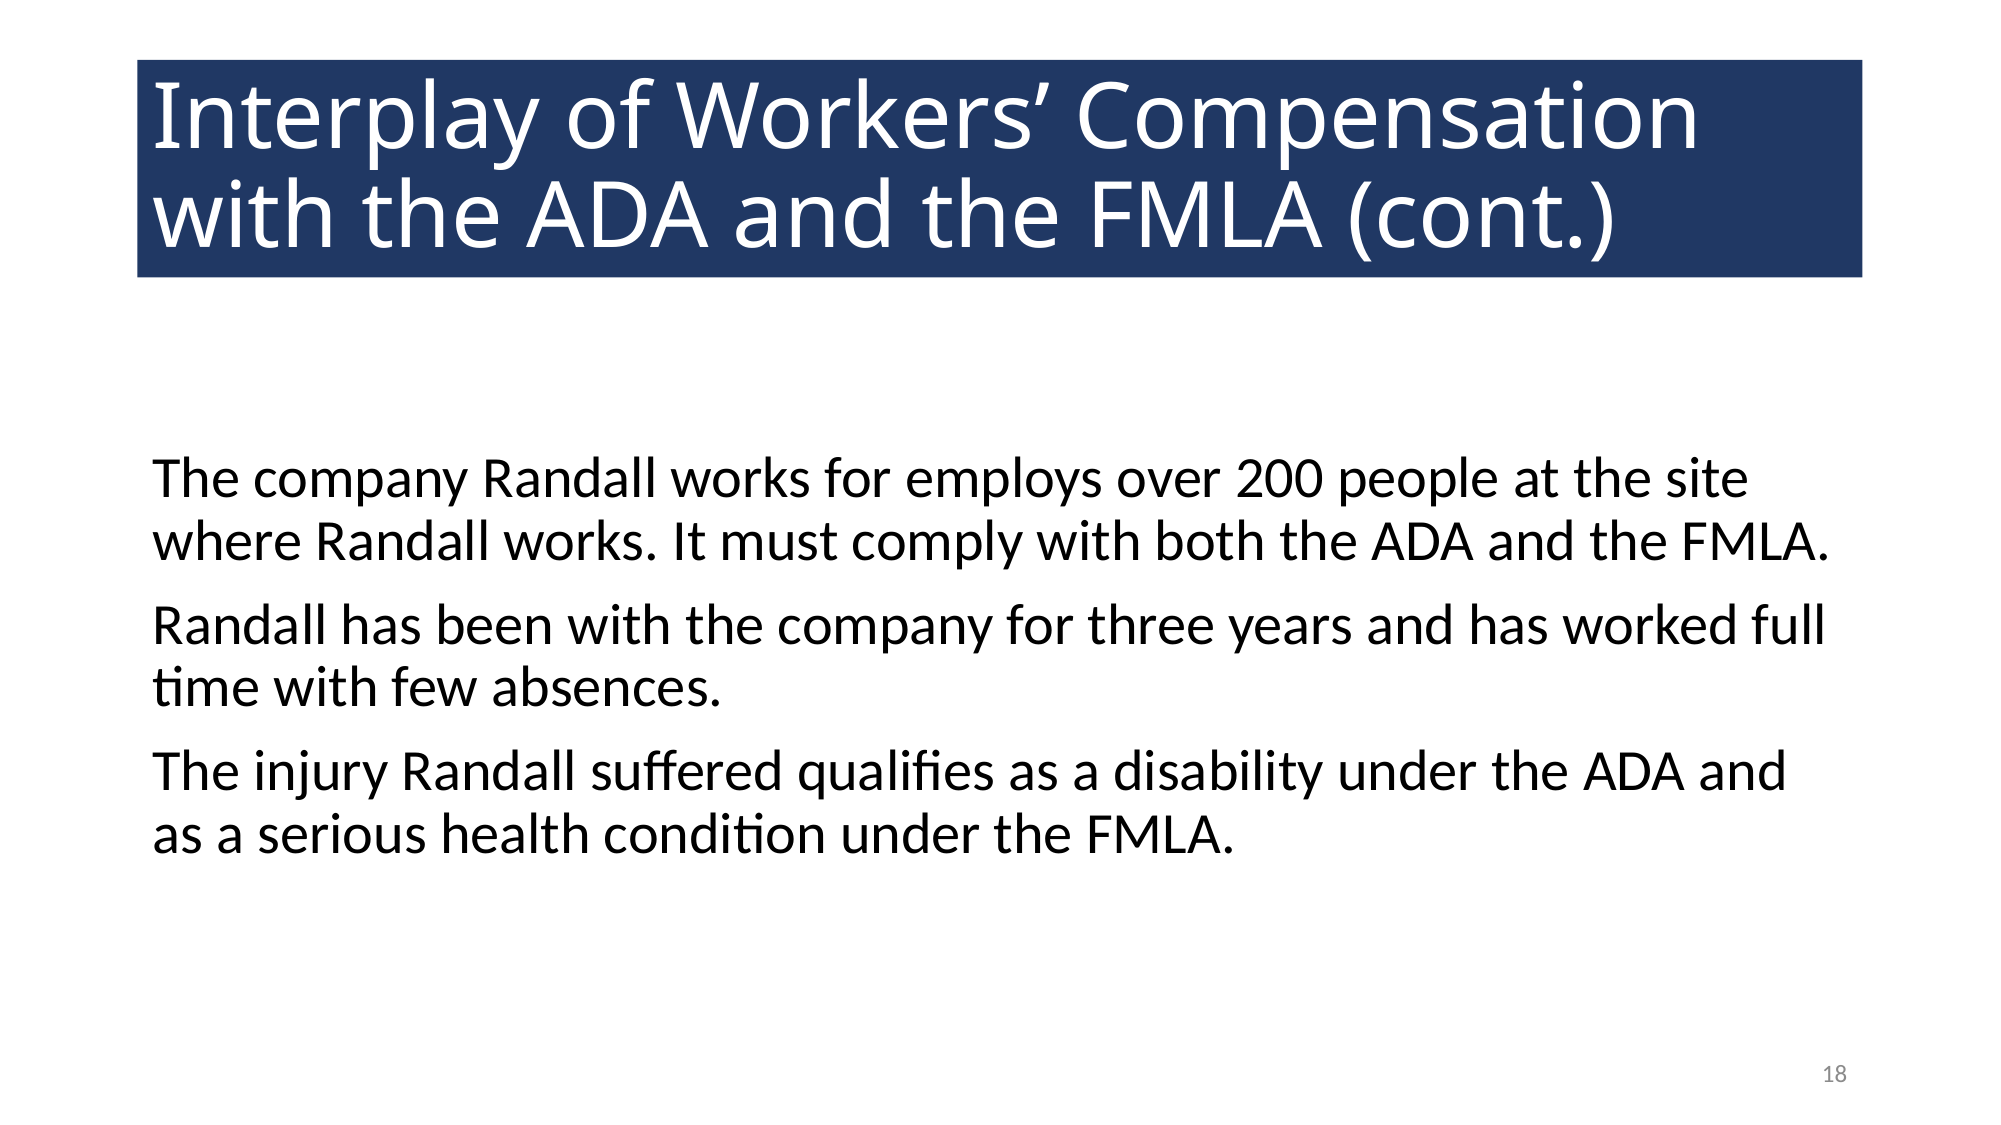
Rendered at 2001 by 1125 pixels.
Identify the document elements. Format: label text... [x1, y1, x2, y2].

slide_number 18 [1412, 1042, 1863, 1103]
title Interplay of Workers’ Compensation with the ADA and the FMLA (cont.) [137, 59, 1863, 278]
list The company Randall works for employs over 200 people at the site where Randall works. It must comply with both the ADA and the FMLA. Randall has been with the company for three years and has worked full time with few absences. The injury Randall suffered qualifies as a disability under the ADA and as a serious health condition under the FMLA. [137, 439, 1863, 1013]
